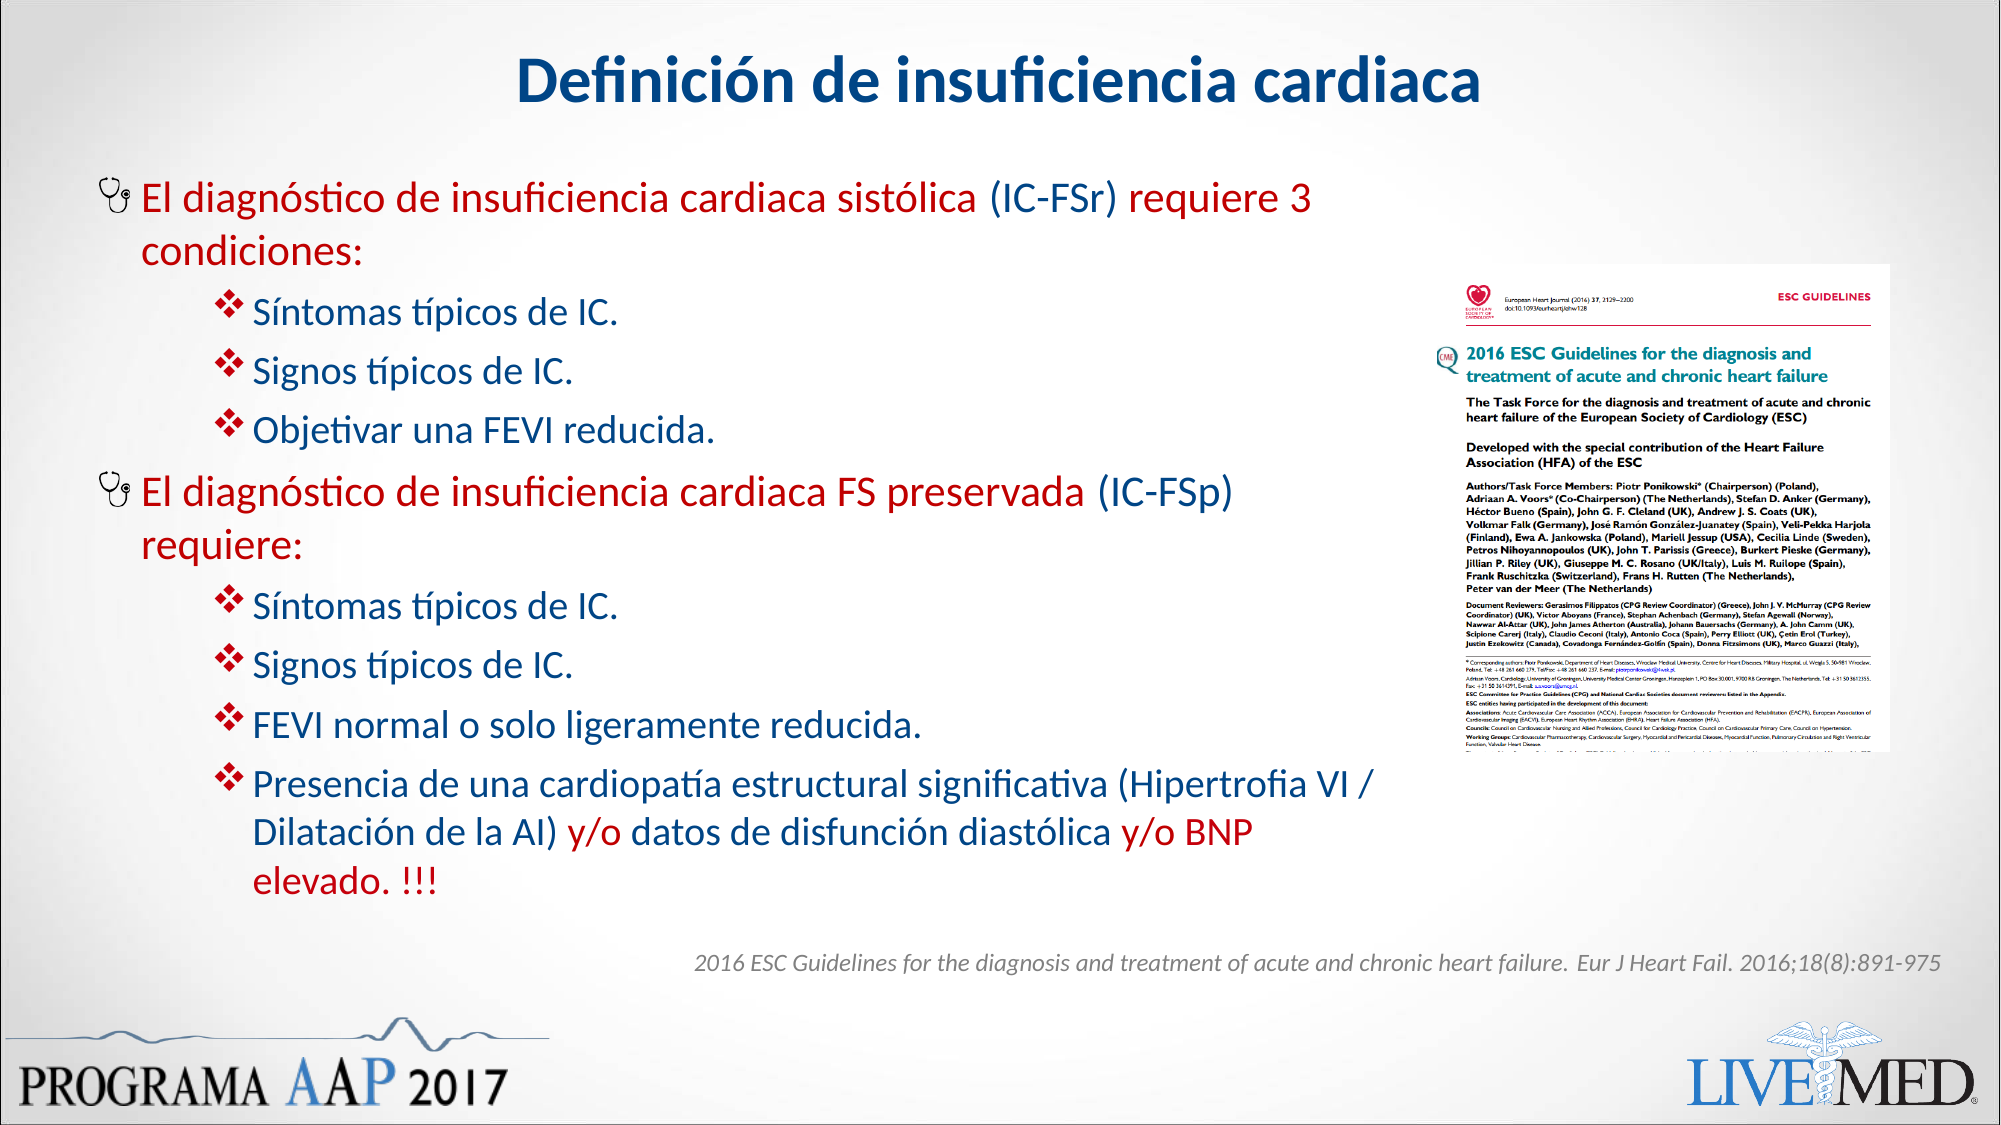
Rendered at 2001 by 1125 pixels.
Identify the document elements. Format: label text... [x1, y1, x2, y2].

picture [99, 177, 130, 213]
list El diagnóstico de insuficiencia cardiaca sistólica (IC-FSr) requiere 3 condiciones: Síntomas típicos de IC. Signos típicos de IC. Objetivar una FEVI reducida. El diagnóstico de insuficiencia cardiaca FS preservada (IC-FSp) requiere: Síntomas típicos de IC. Signos típicos de IC. FEVI normal o solo ligeramente reducida. Presencia de una cardiopatía estructural significativa (Hipertrofia VI / Dilatación de la AI) y/o datos de disfunción diastólica y/o BNP elevado. !!! [0, 160, 1402, 915]
picture [0, 0, 2001, 1125]
title Definición de insuficiencia cardiaca [99, 26, 1900, 126]
picture [99, 471, 130, 507]
list 2016 ESC Guidelines for the diagnosis and treatment of acute and chronic heart failure. Eur J Heart Fail. 2016;18(8):891-975 [56, 939, 1957, 988]
